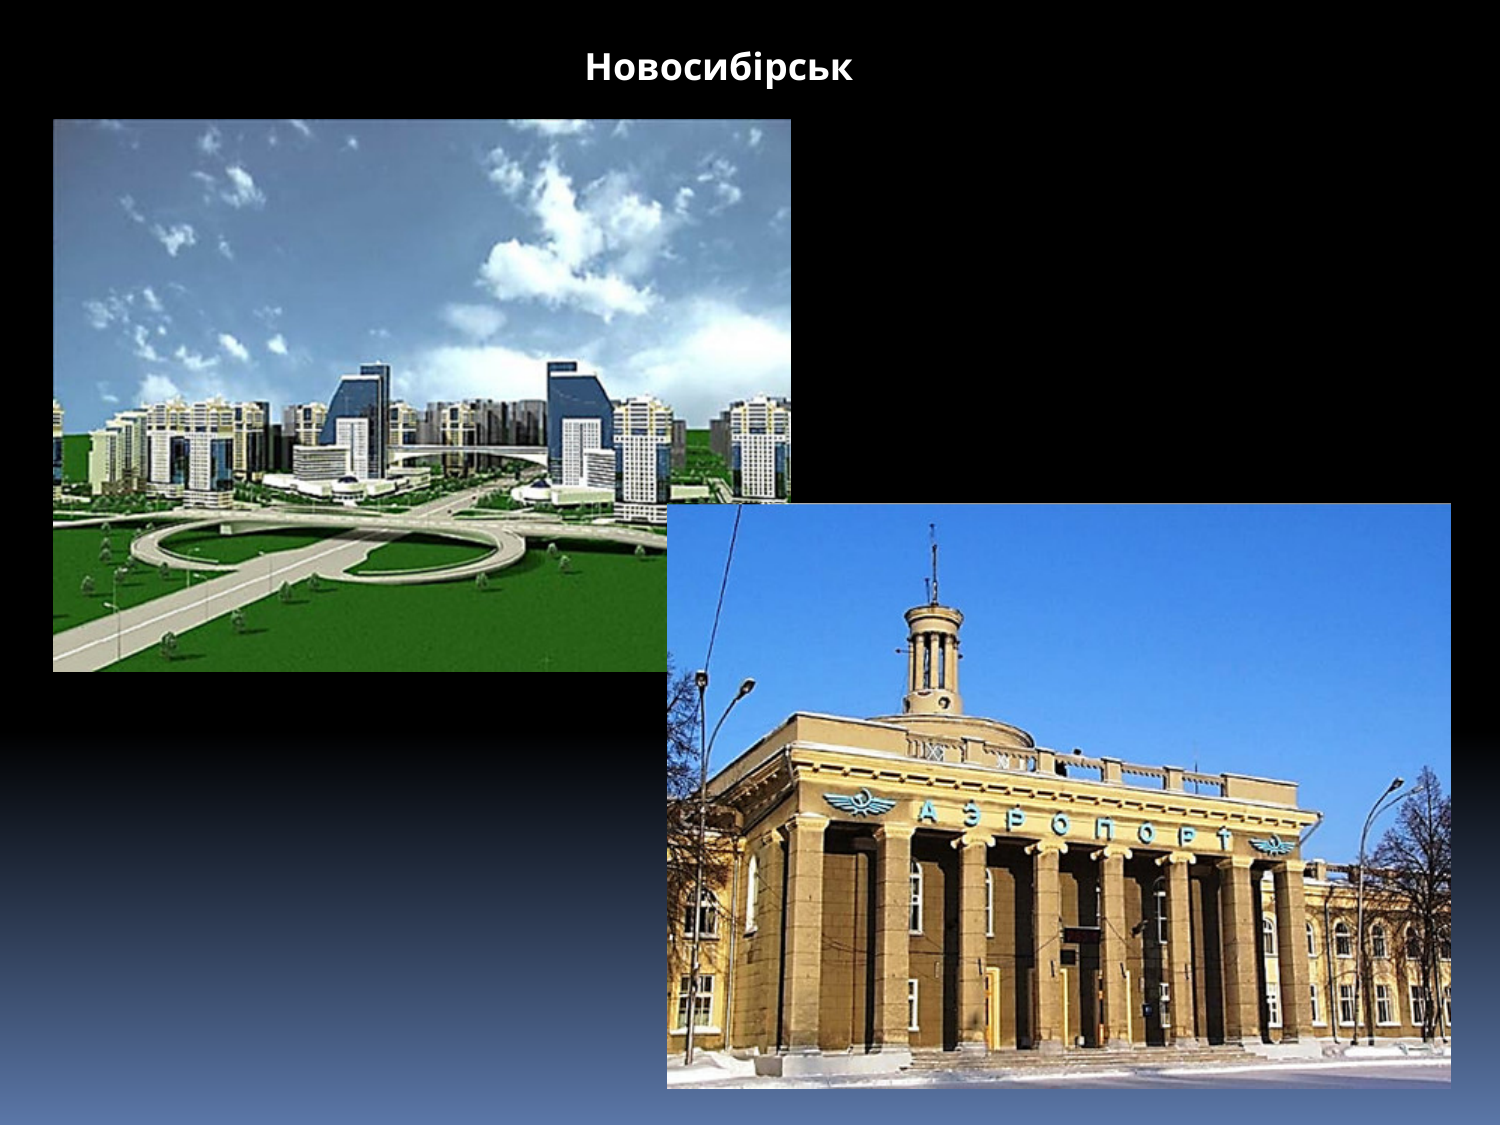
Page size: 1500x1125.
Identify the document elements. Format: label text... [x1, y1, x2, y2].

text_box Новосибірськ [569, 35, 869, 95]
picture [666, 502, 1452, 1090]
picture [52, 118, 791, 672]
